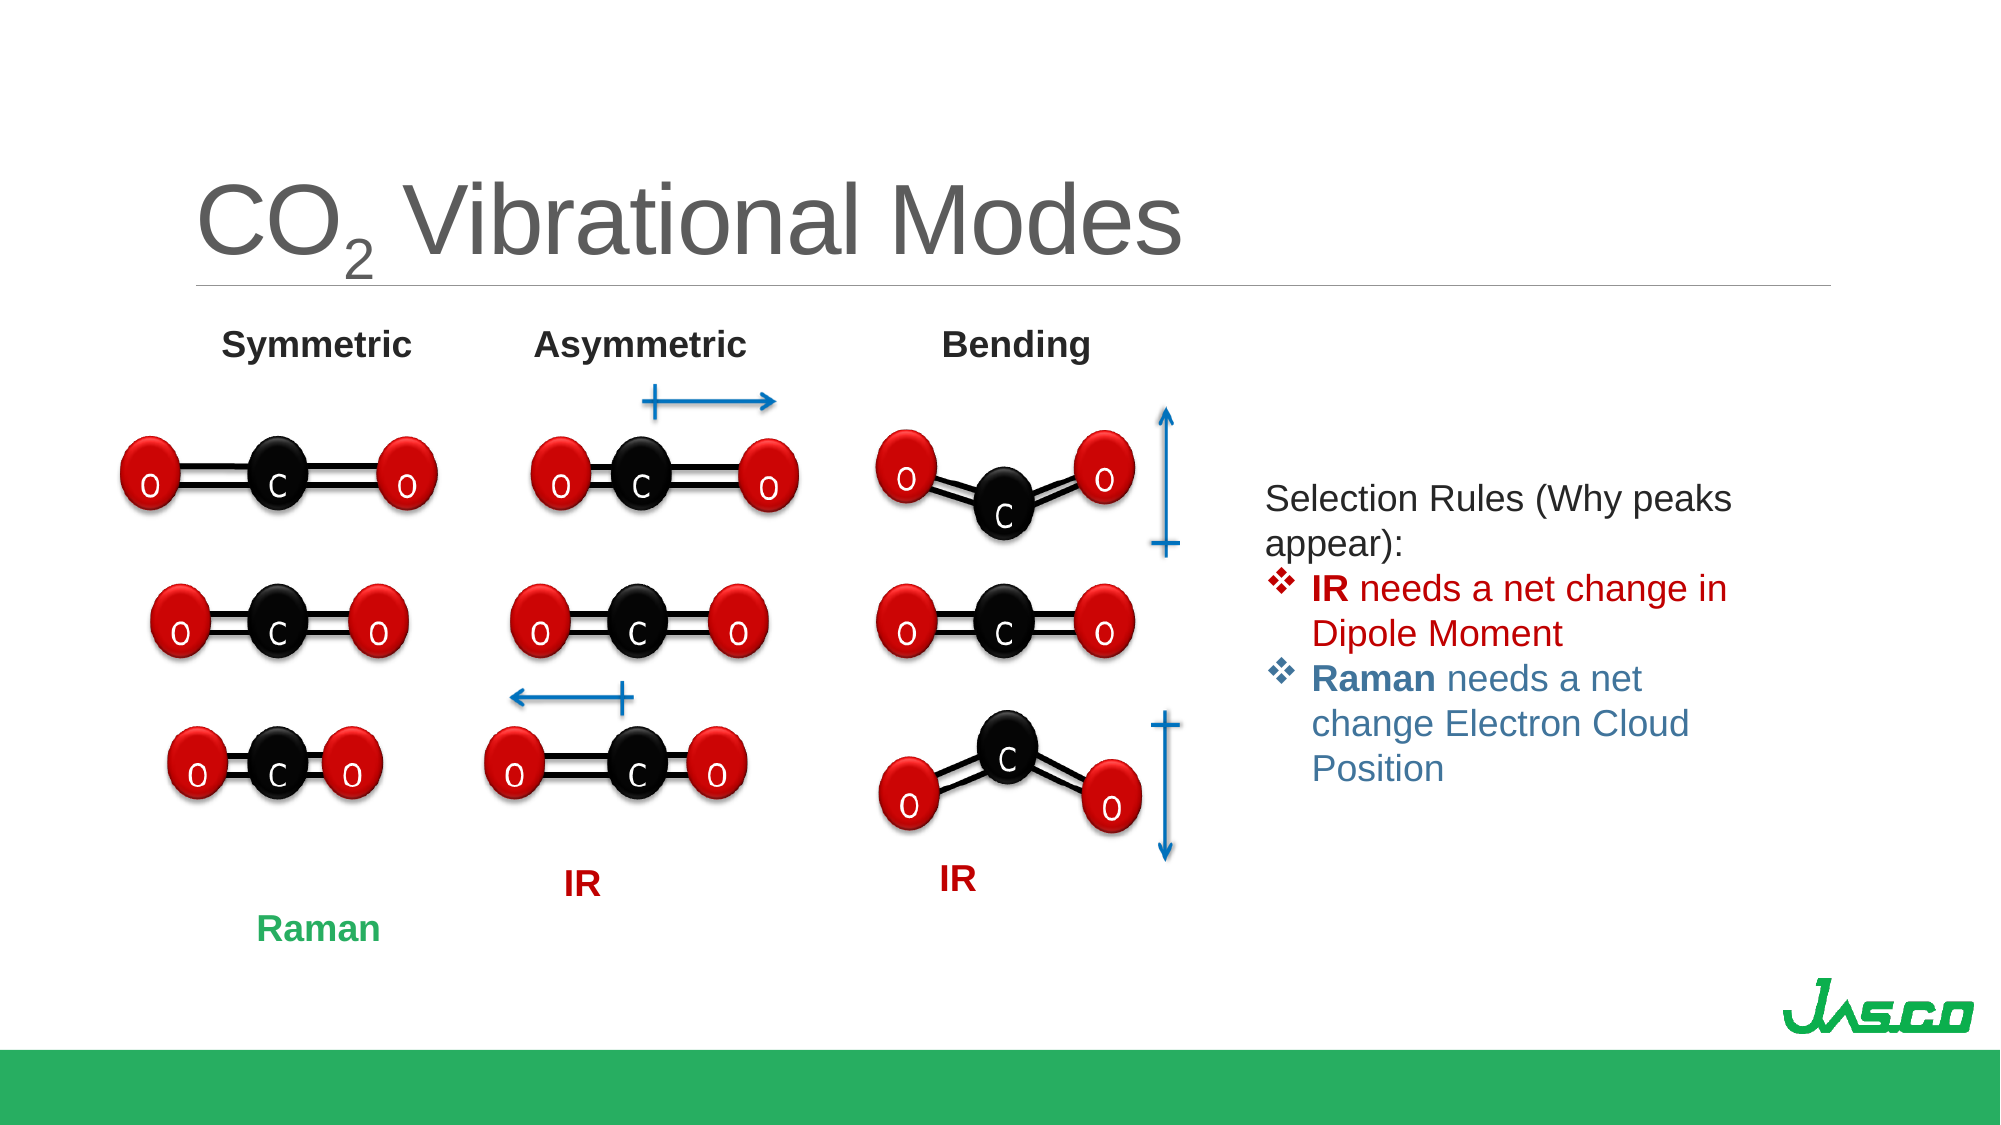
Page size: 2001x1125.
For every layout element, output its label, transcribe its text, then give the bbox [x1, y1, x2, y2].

picture [1783, 978, 1974, 1034]
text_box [111, 311, 1188, 1026]
title CO2 Vibrational Modes [180, 47, 1830, 285]
text_box Selection Rules (Why peaks appear): IR needs a net change in Dipole Moment Raman needs a net change Electron Cloud Position [1250, 466, 1790, 796]
